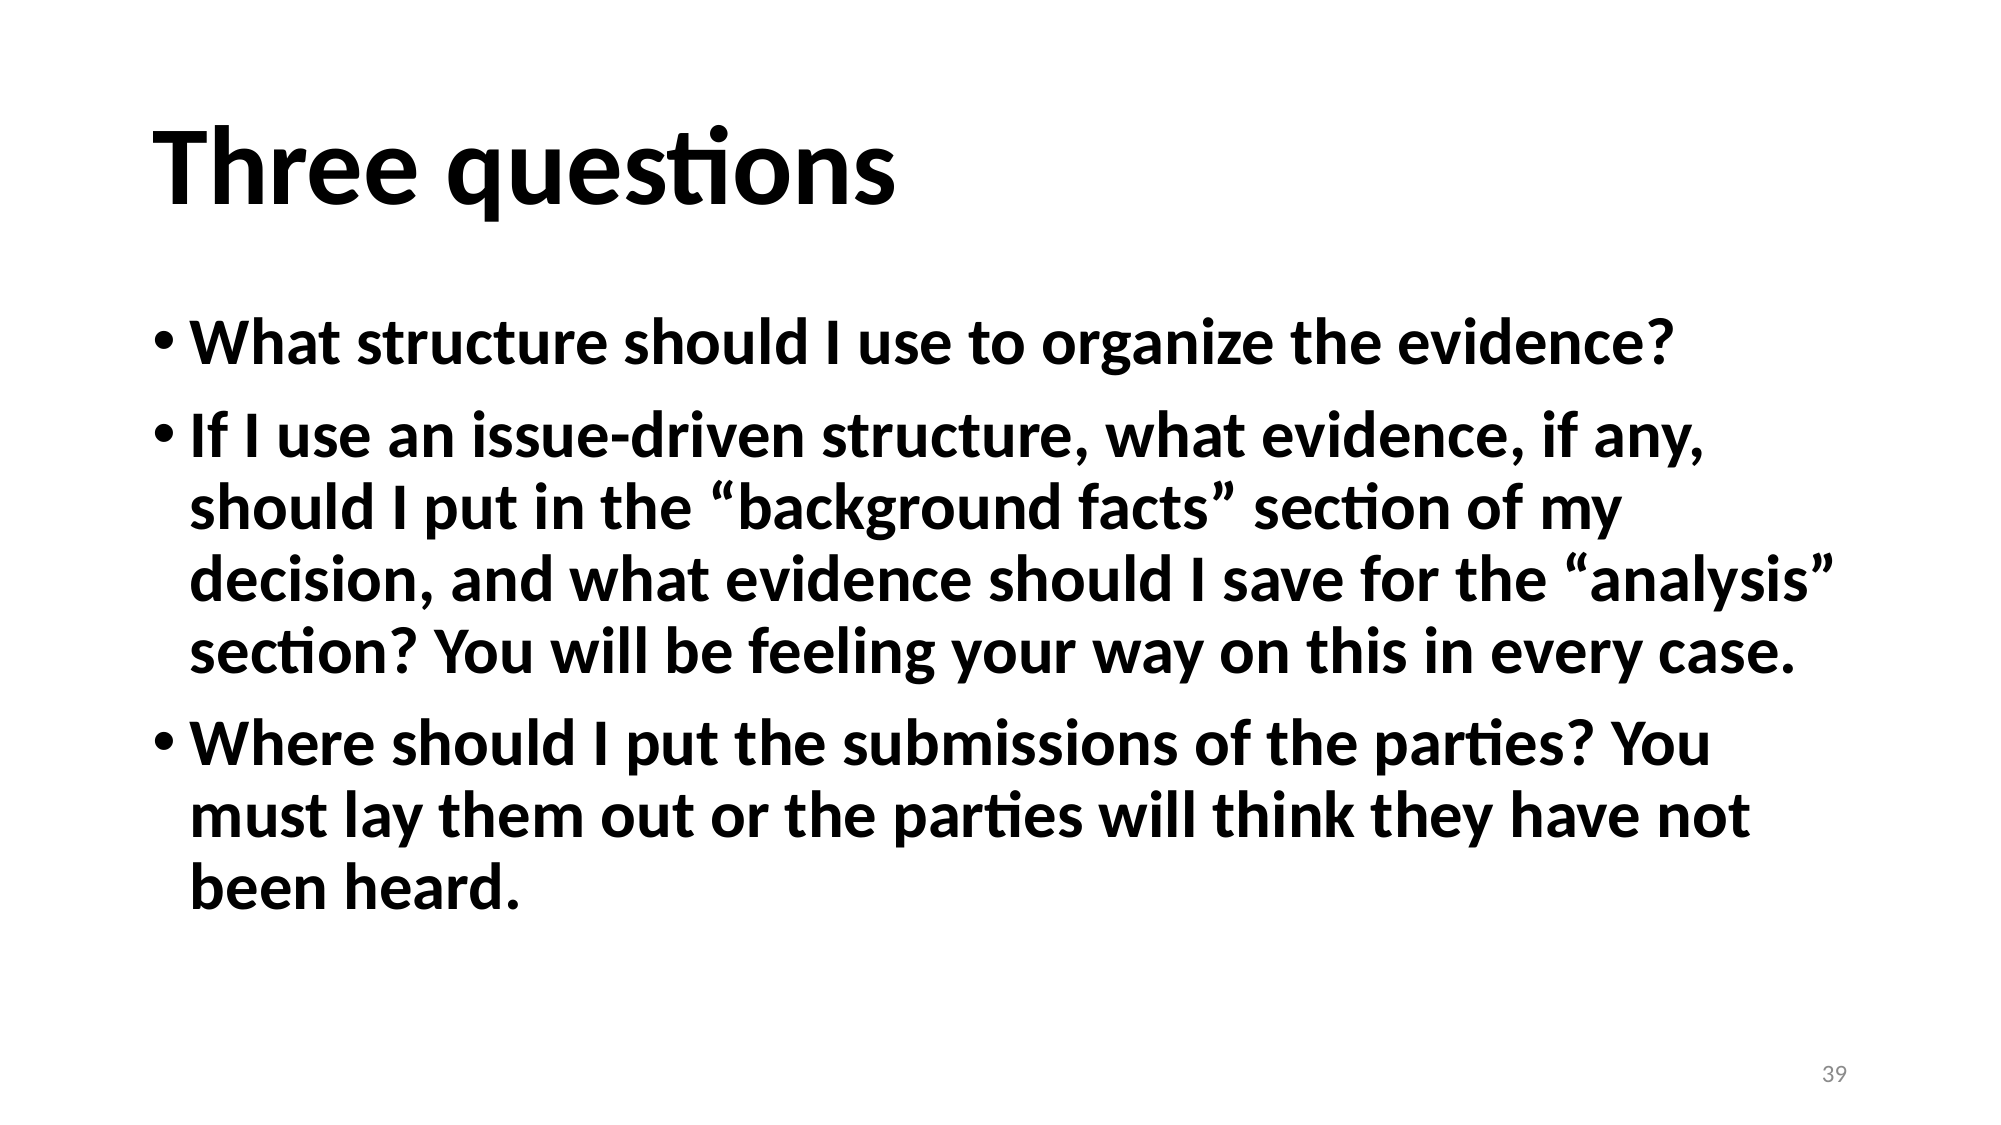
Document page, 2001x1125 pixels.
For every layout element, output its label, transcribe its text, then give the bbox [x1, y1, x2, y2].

list What structure should I use to organize the evidence? If I use an issue-driven structure, what evidence, if any, should I put in the “background facts” section of my decision, and what evidence should I save for the “analysis” section? You will be feeling your way on this in every case. Where should I put the submissions of the parties? You must lay them out or the parties will think they have not been heard. [137, 299, 1863, 1014]
slide_number 39 [1412, 1042, 1863, 1103]
title Three questions [137, 59, 1863, 278]
